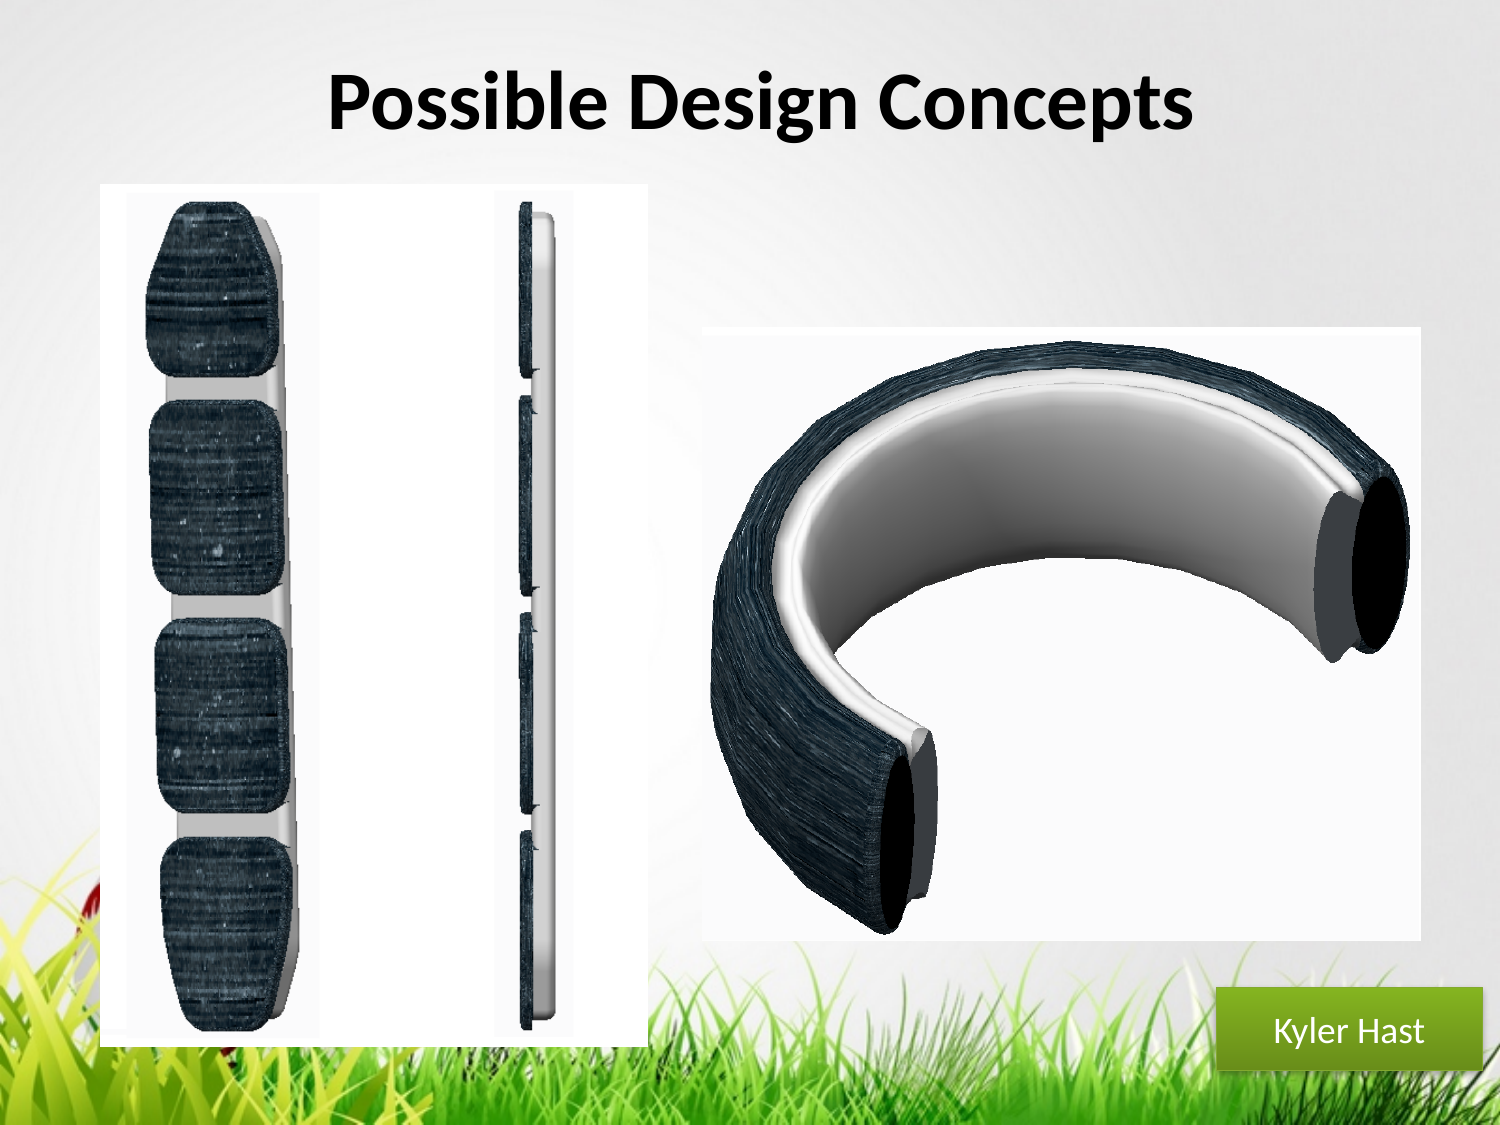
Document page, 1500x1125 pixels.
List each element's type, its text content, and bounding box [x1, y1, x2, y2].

picture [0, 0, 1500, 1125]
title Possible Design Concepts [100, 30, 1424, 161]
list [702, 327, 1422, 941]
text_box Kyler Hast [1216, 987, 1483, 1071]
